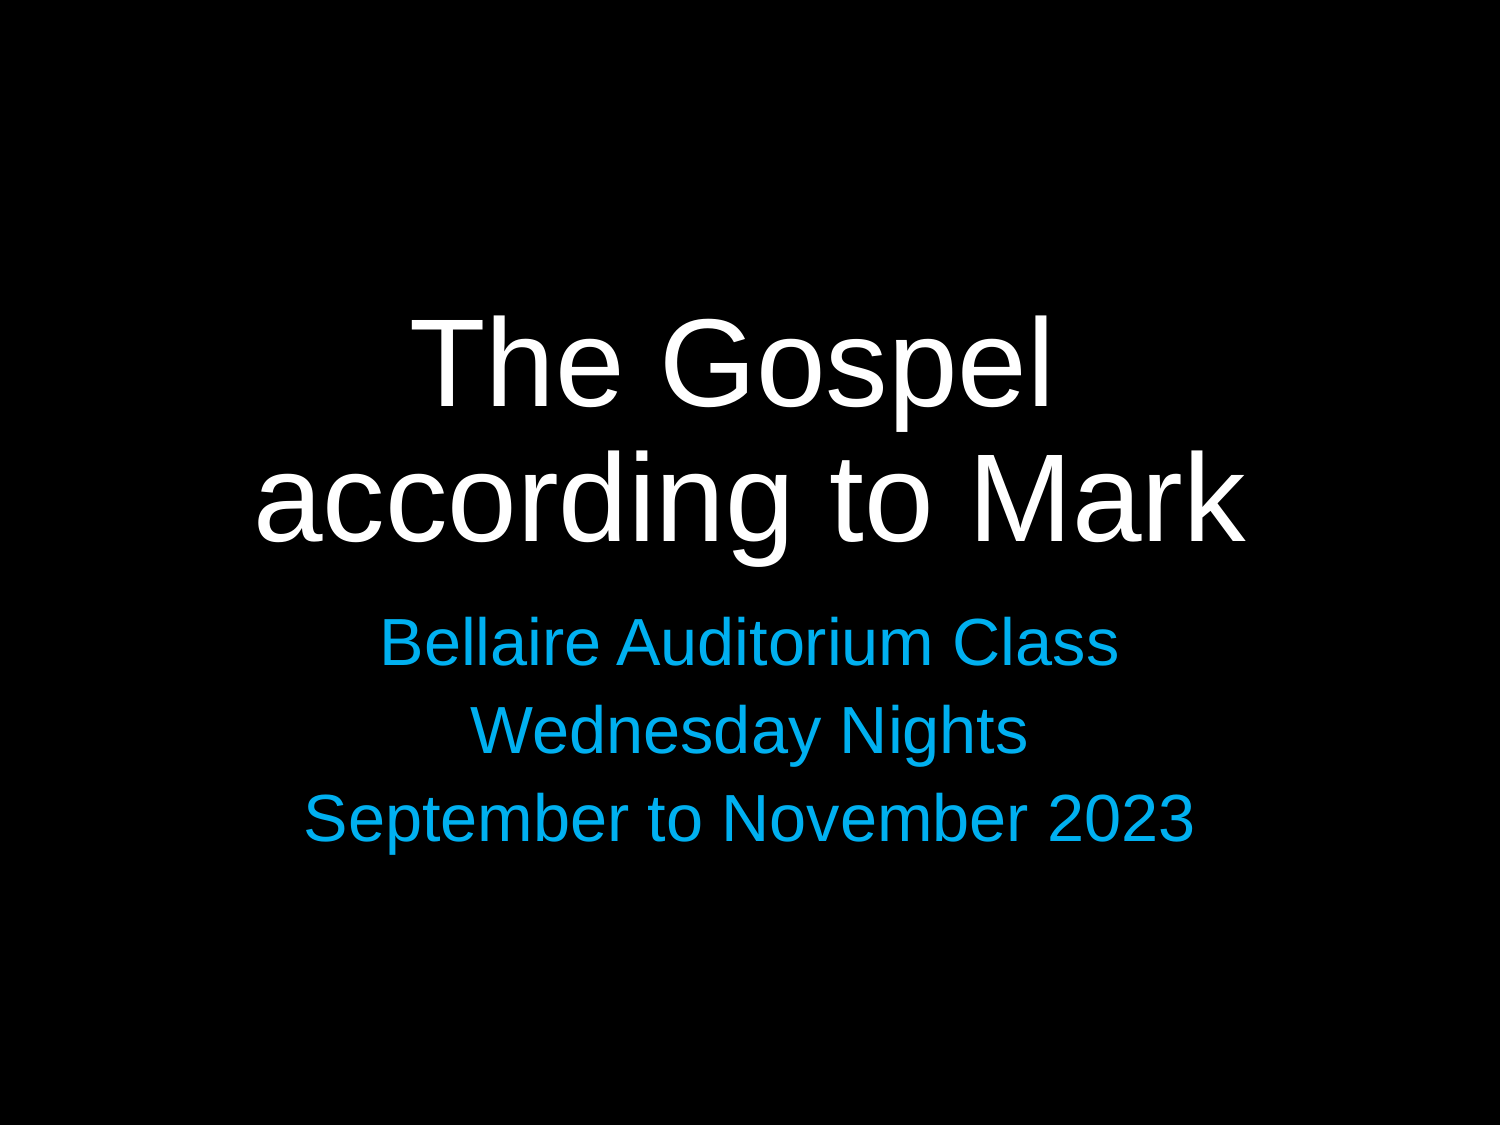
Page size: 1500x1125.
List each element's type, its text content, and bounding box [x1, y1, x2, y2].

subtitle Bellaire Auditorium Class Wednesday Nights September to November 2023 [187, 590, 1313, 863]
title The Gospel according to Mark [112, 184, 1388, 576]
